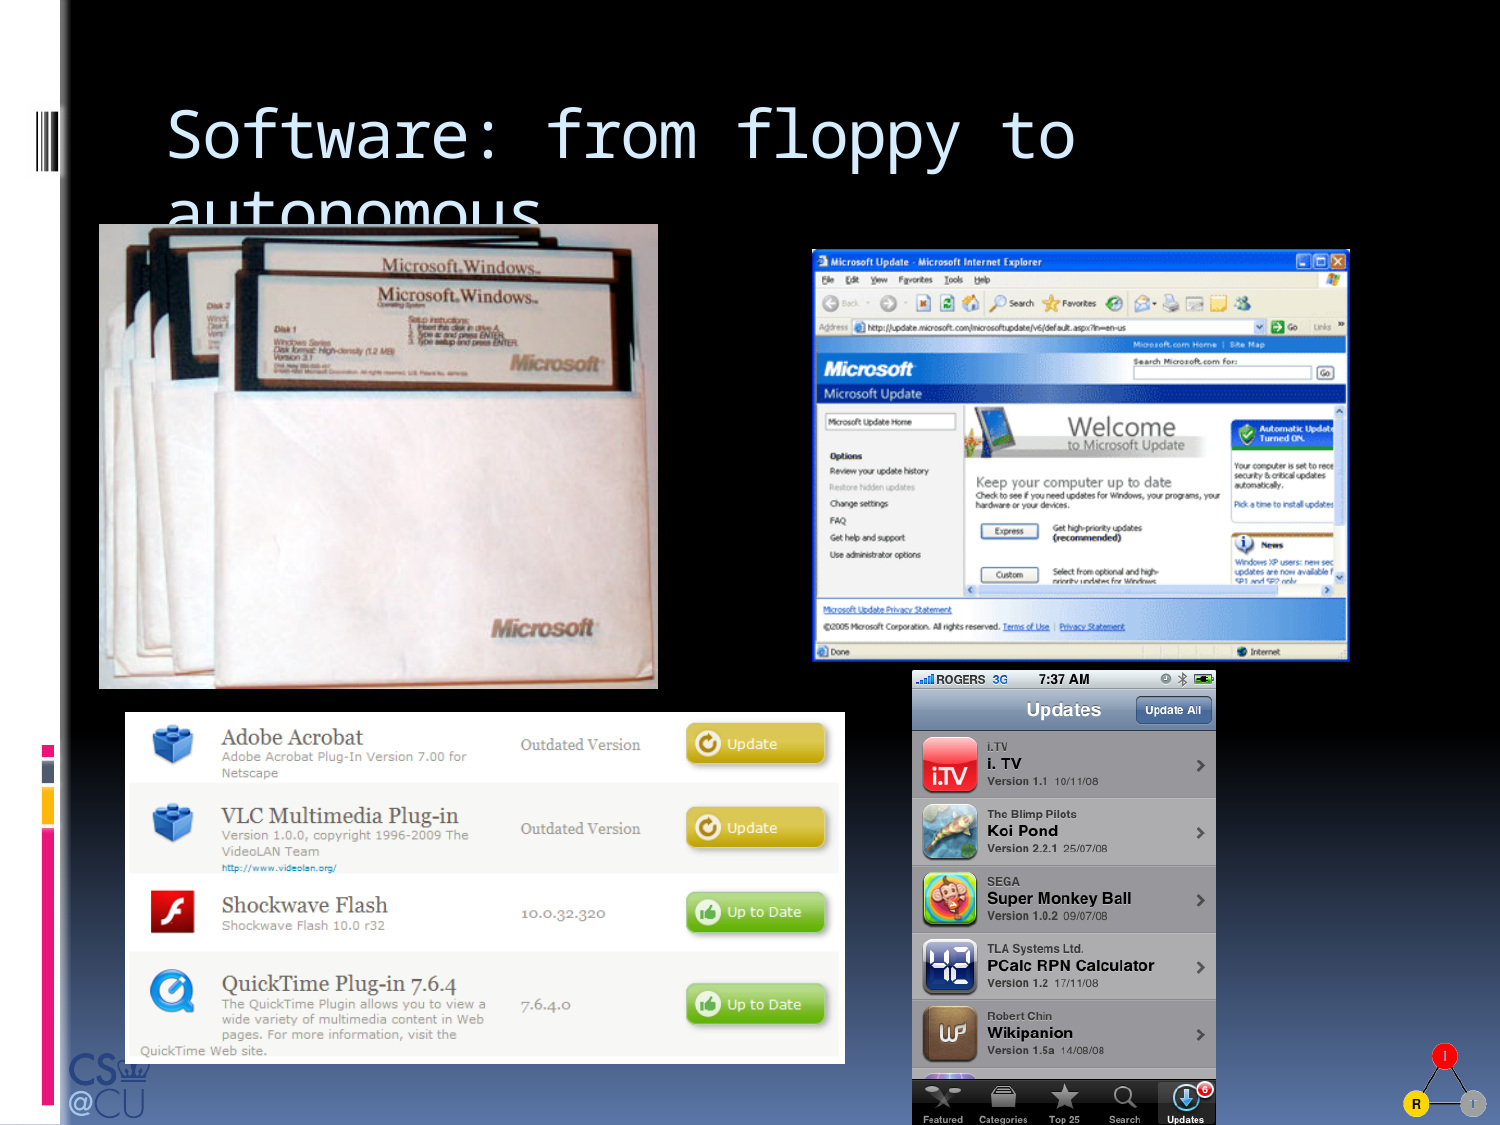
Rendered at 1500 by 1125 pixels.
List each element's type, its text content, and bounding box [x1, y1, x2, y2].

picture [1401, 1041, 1488, 1119]
picture [811, 249, 1351, 663]
picture [99, 224, 658, 690]
picture [124, 711, 845, 1064]
picture [912, 670, 1216, 1125]
title Software: from floppy to autonomous [150, 83, 1425, 234]
